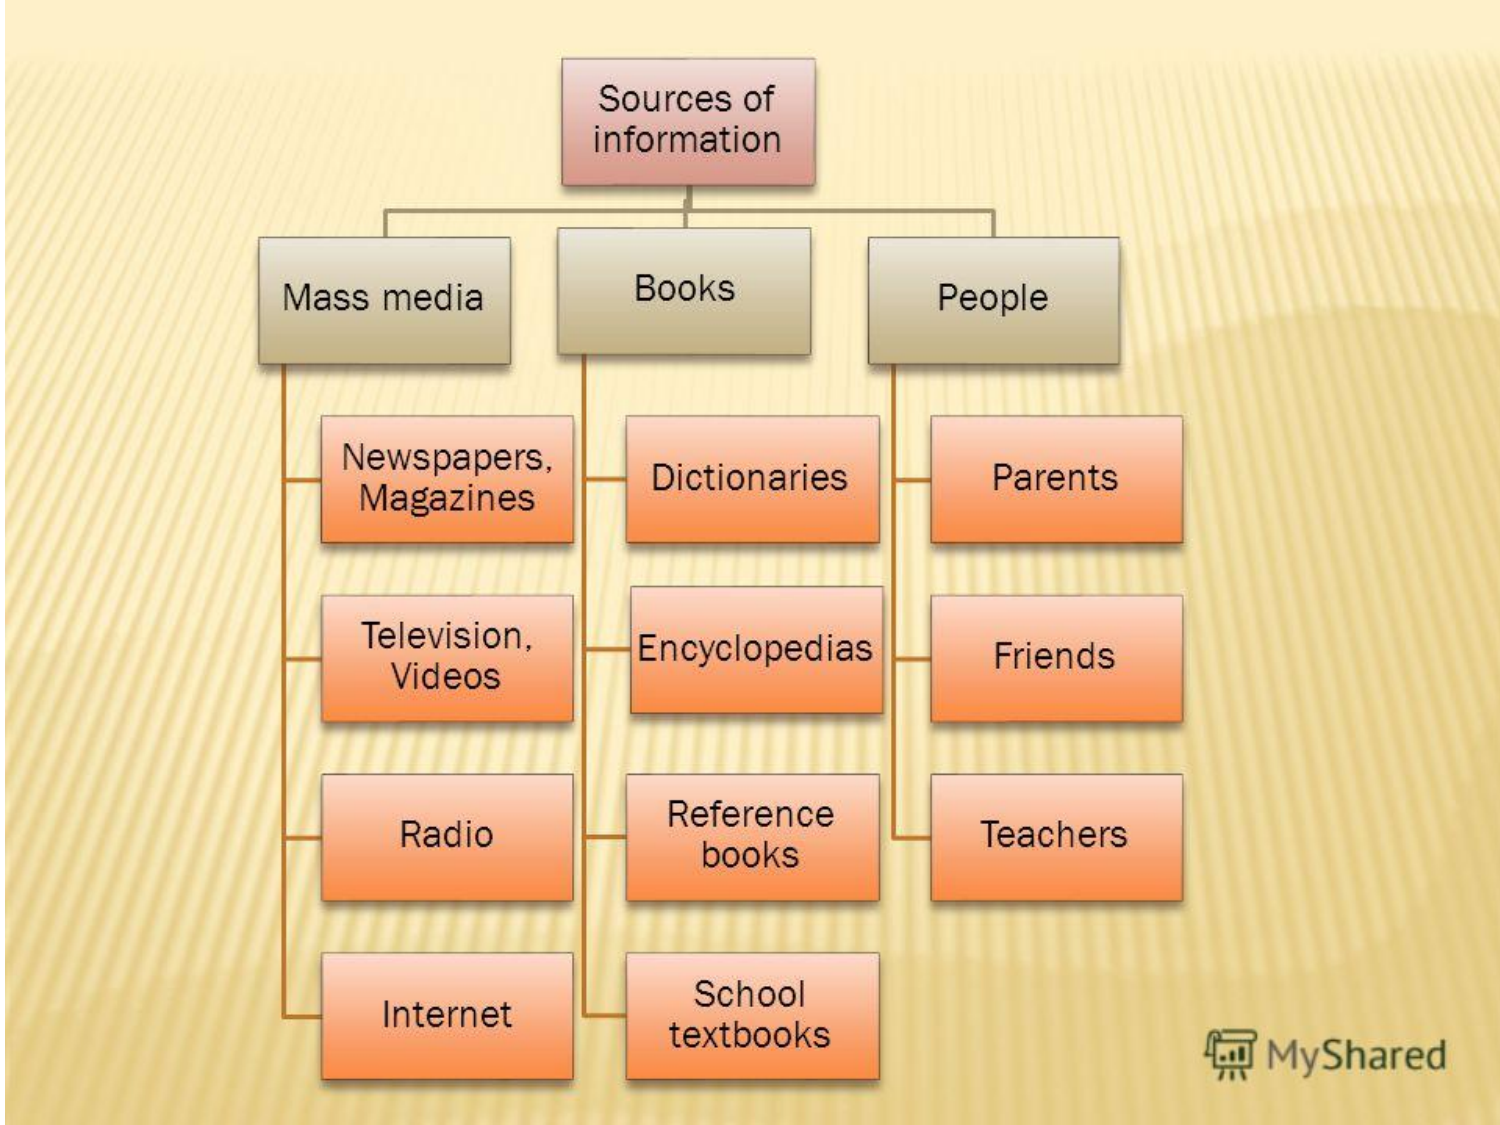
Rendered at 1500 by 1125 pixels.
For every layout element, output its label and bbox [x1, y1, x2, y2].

list [5, 0, 1500, 1125]
